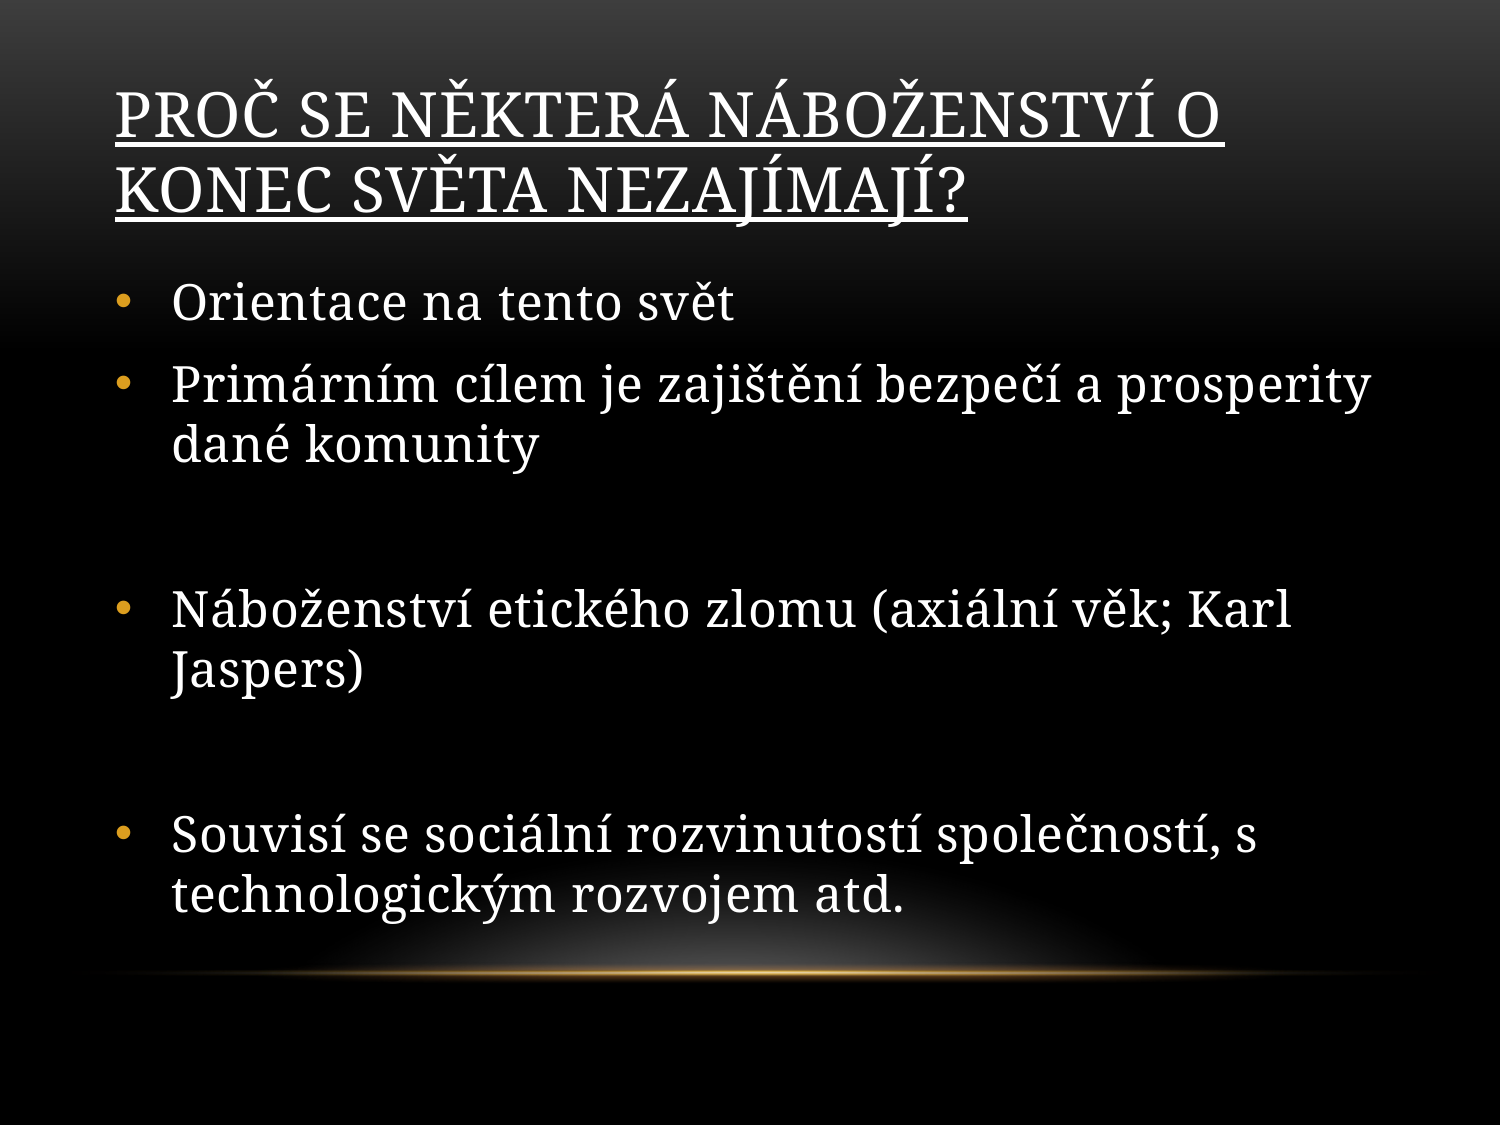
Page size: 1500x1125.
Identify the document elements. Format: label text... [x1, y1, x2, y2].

list Orientace na tento svět Primárním cílem je zajištění bezpečí a prosperity dané komunity Náboženství etického zlomu (axiální věk; Karl Jaspers) Souvisí se sociální rozvinutostí společností, s technologickým rozvojem atd. [99, 262, 1400, 938]
picture [0, 0, 1500, 1125]
title ProČ SE NĚKTERÁ NÁBOŽENSTVÍ O KONEC SVĚTA NEZAJÍMAJí? [99, 45, 1400, 233]
